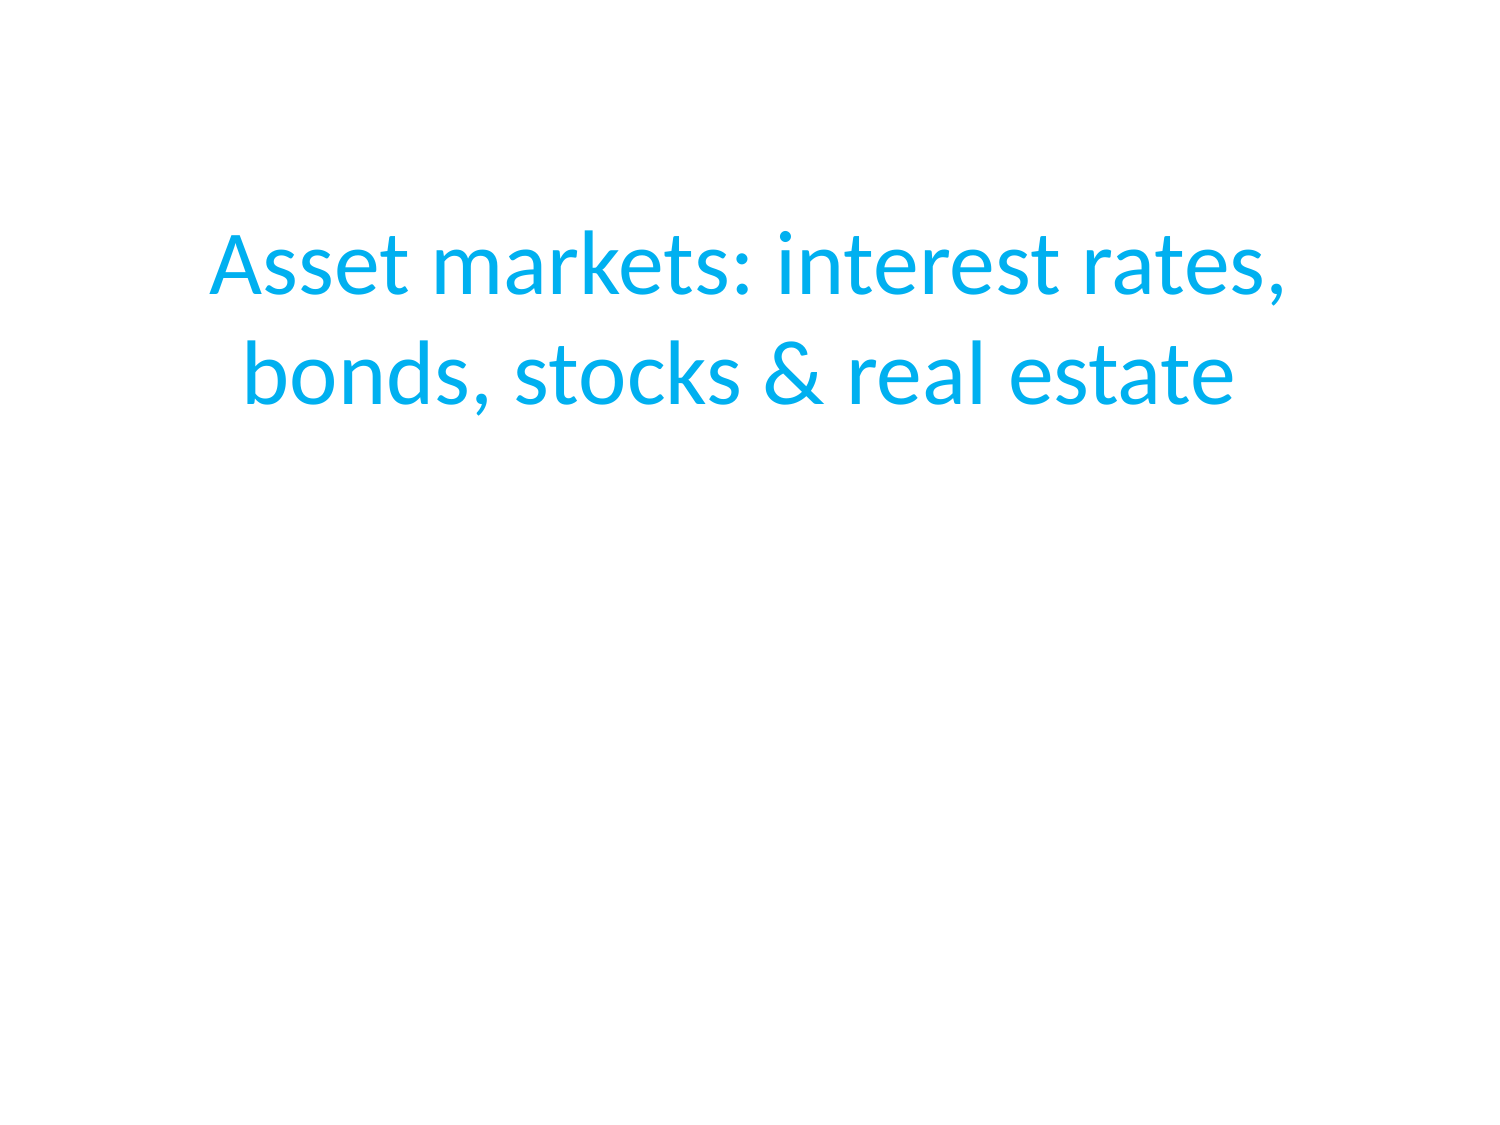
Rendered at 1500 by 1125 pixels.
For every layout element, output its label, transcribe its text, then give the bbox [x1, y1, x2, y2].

title Asset markets: interest rates, bonds, stocks & real estate [112, 131, 1388, 604]
